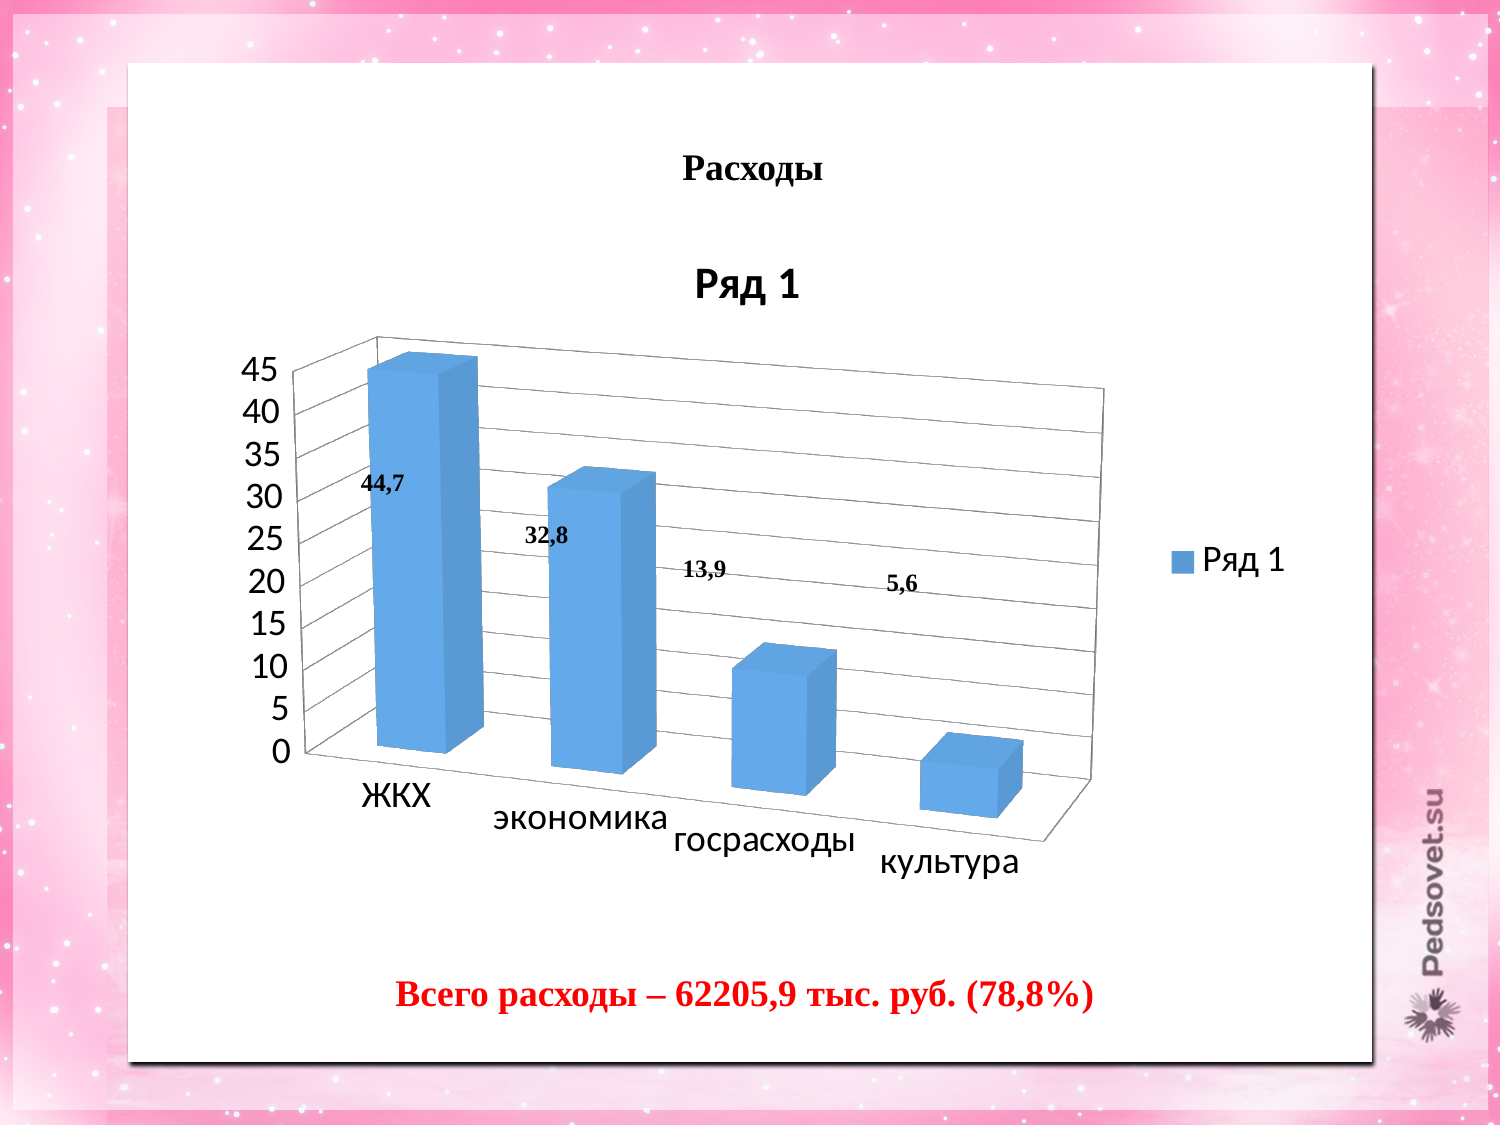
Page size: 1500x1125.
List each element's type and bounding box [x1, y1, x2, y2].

picture [0, 0, 1500, 1125]
chart [185, 229, 1310, 896]
